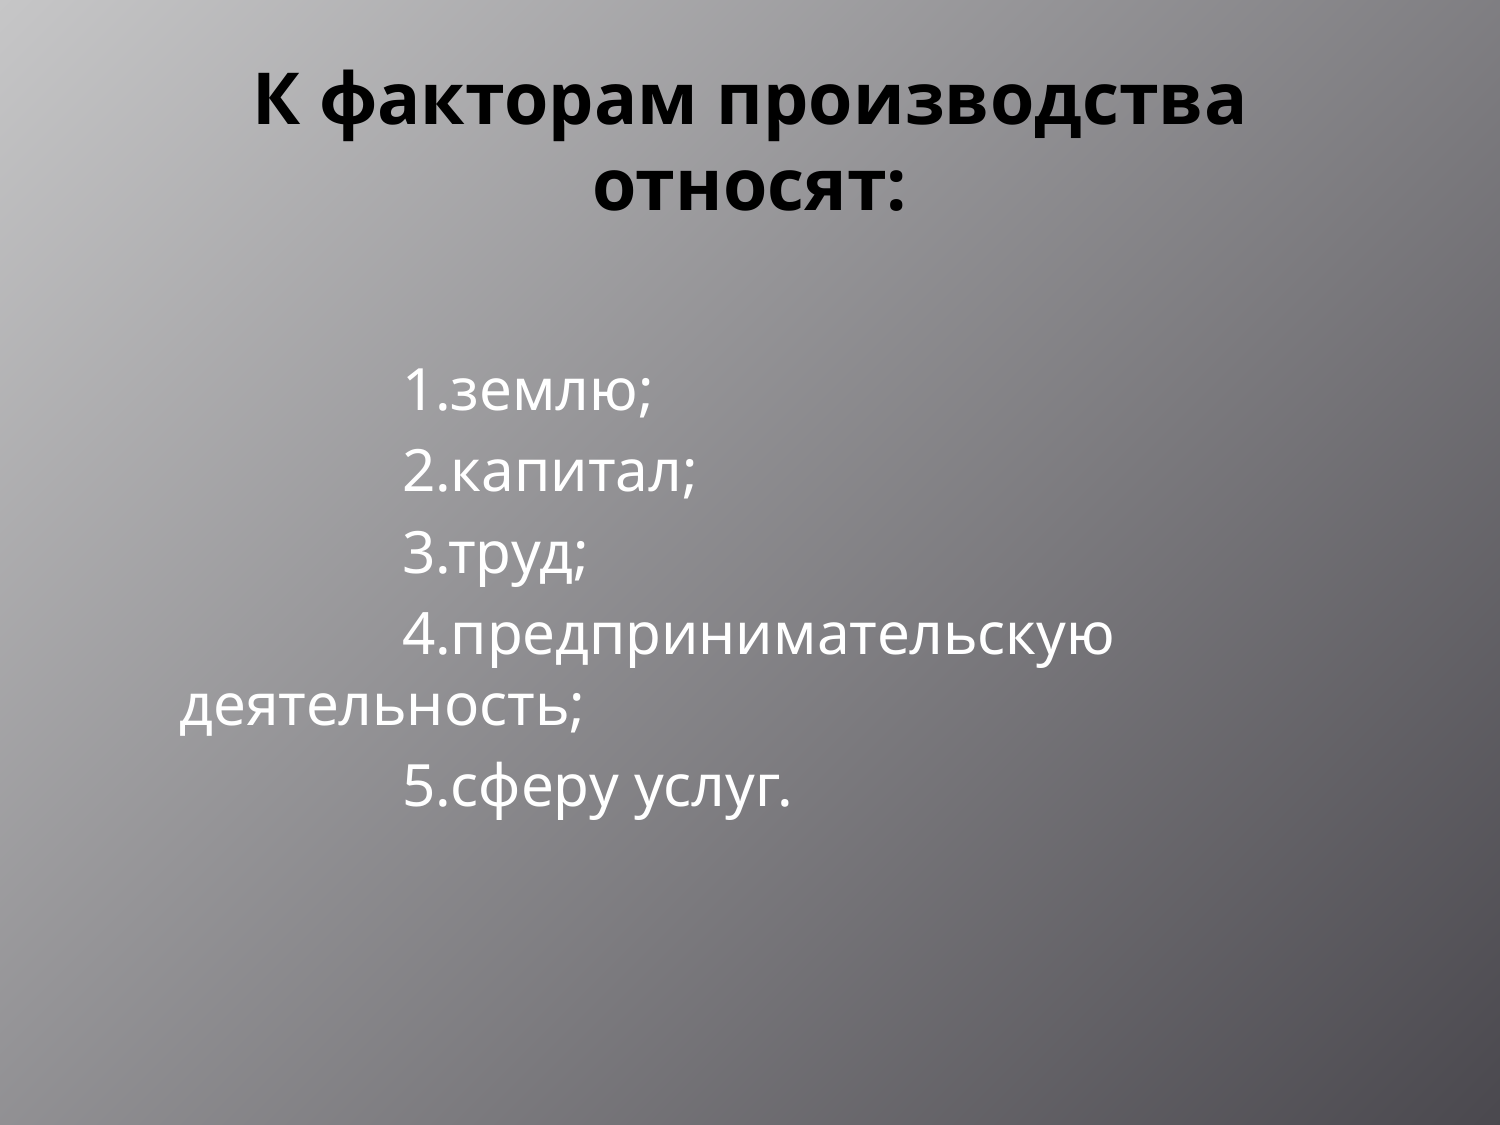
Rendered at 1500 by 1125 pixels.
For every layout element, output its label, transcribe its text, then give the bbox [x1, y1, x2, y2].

title К факторам производства относят: [75, 45, 1425, 233]
list 1.землю; 2.капитал; 3.труд; 4.предпринимательскую деятельность; 5.сферу услуг. [75, 262, 1425, 1035]
